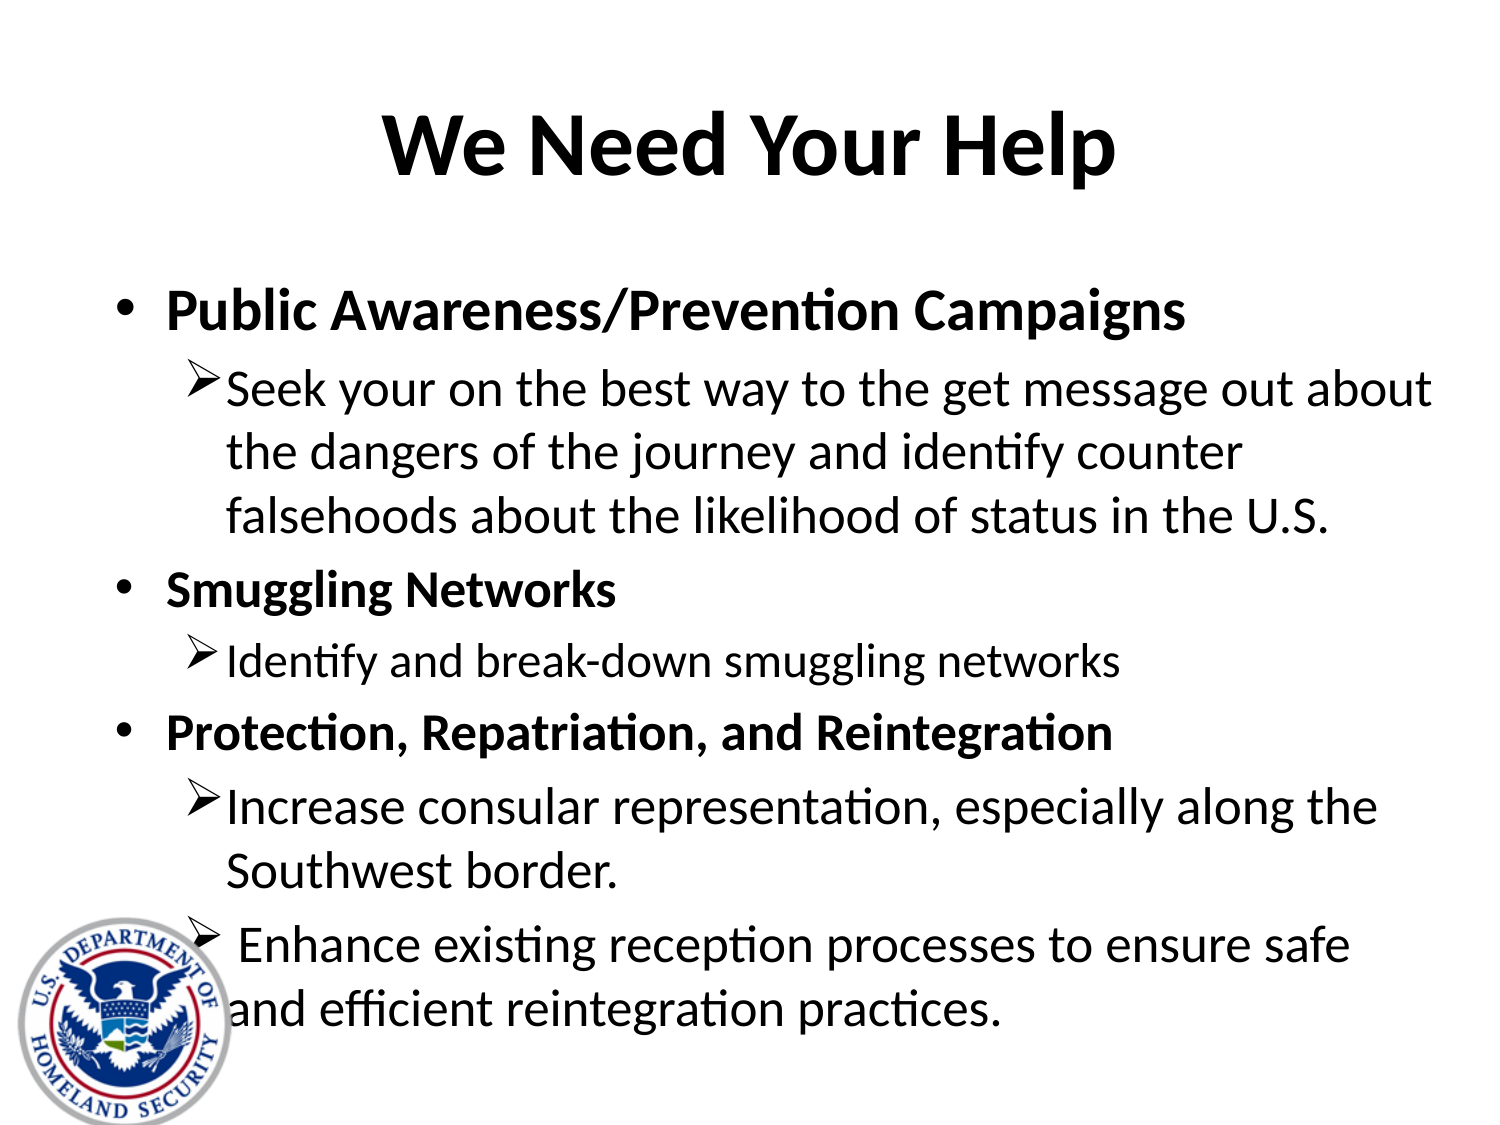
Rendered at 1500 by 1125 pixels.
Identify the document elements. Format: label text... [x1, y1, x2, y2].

title We Need Your Help [75, 45, 1425, 233]
list Public Awareness/Prevention Campaigns Seek your on the best way to the get message out about the dangers of the journey and identify counter falsehoods about the likelihood of status in the U.S. Smuggling Networks Identify and break-down smuggling networks Protection, Repatriation, and Reintegration Increase consular representation, especially along the Southwest border. Enhance existing reception processes to ensure safe and efficient reintegration practices. [99, 262, 1450, 1050]
picture [12, 912, 238, 1125]
